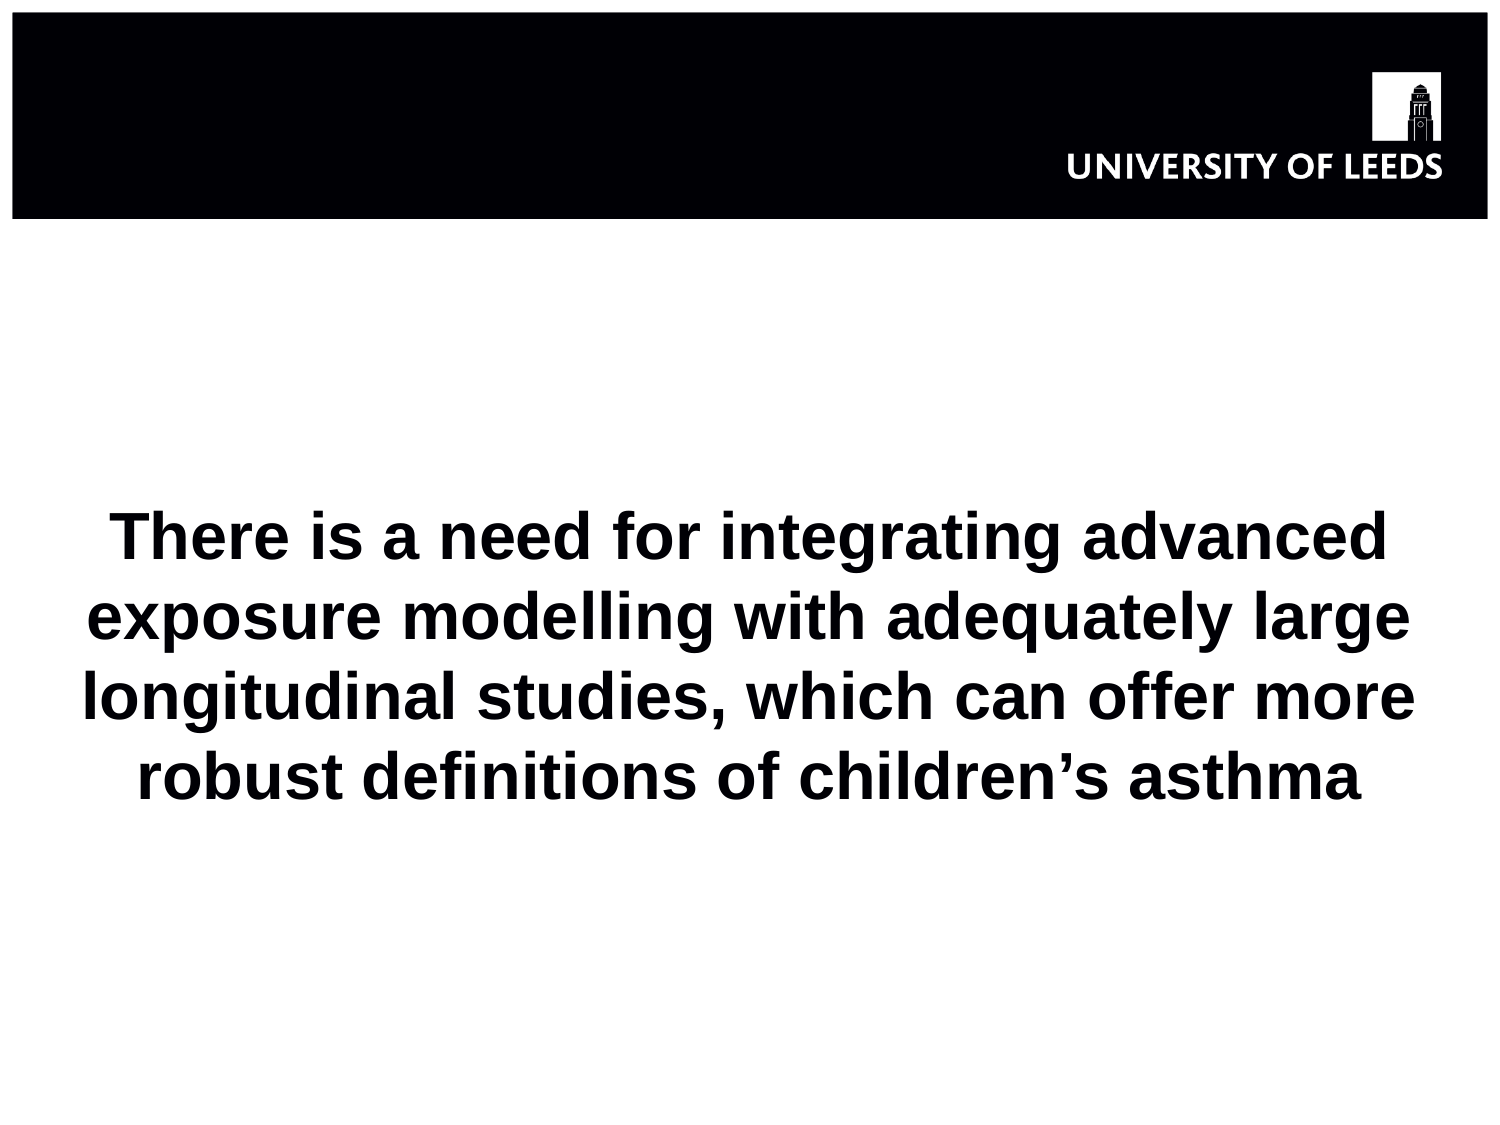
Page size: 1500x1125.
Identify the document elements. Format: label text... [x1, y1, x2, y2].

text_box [12, 12, 1488, 220]
list There is a need for integrating advanced exposure modelling with adequately large longitudinal studies, which can offer more robust definitions of children’s asthma [58, 273, 1442, 1071]
